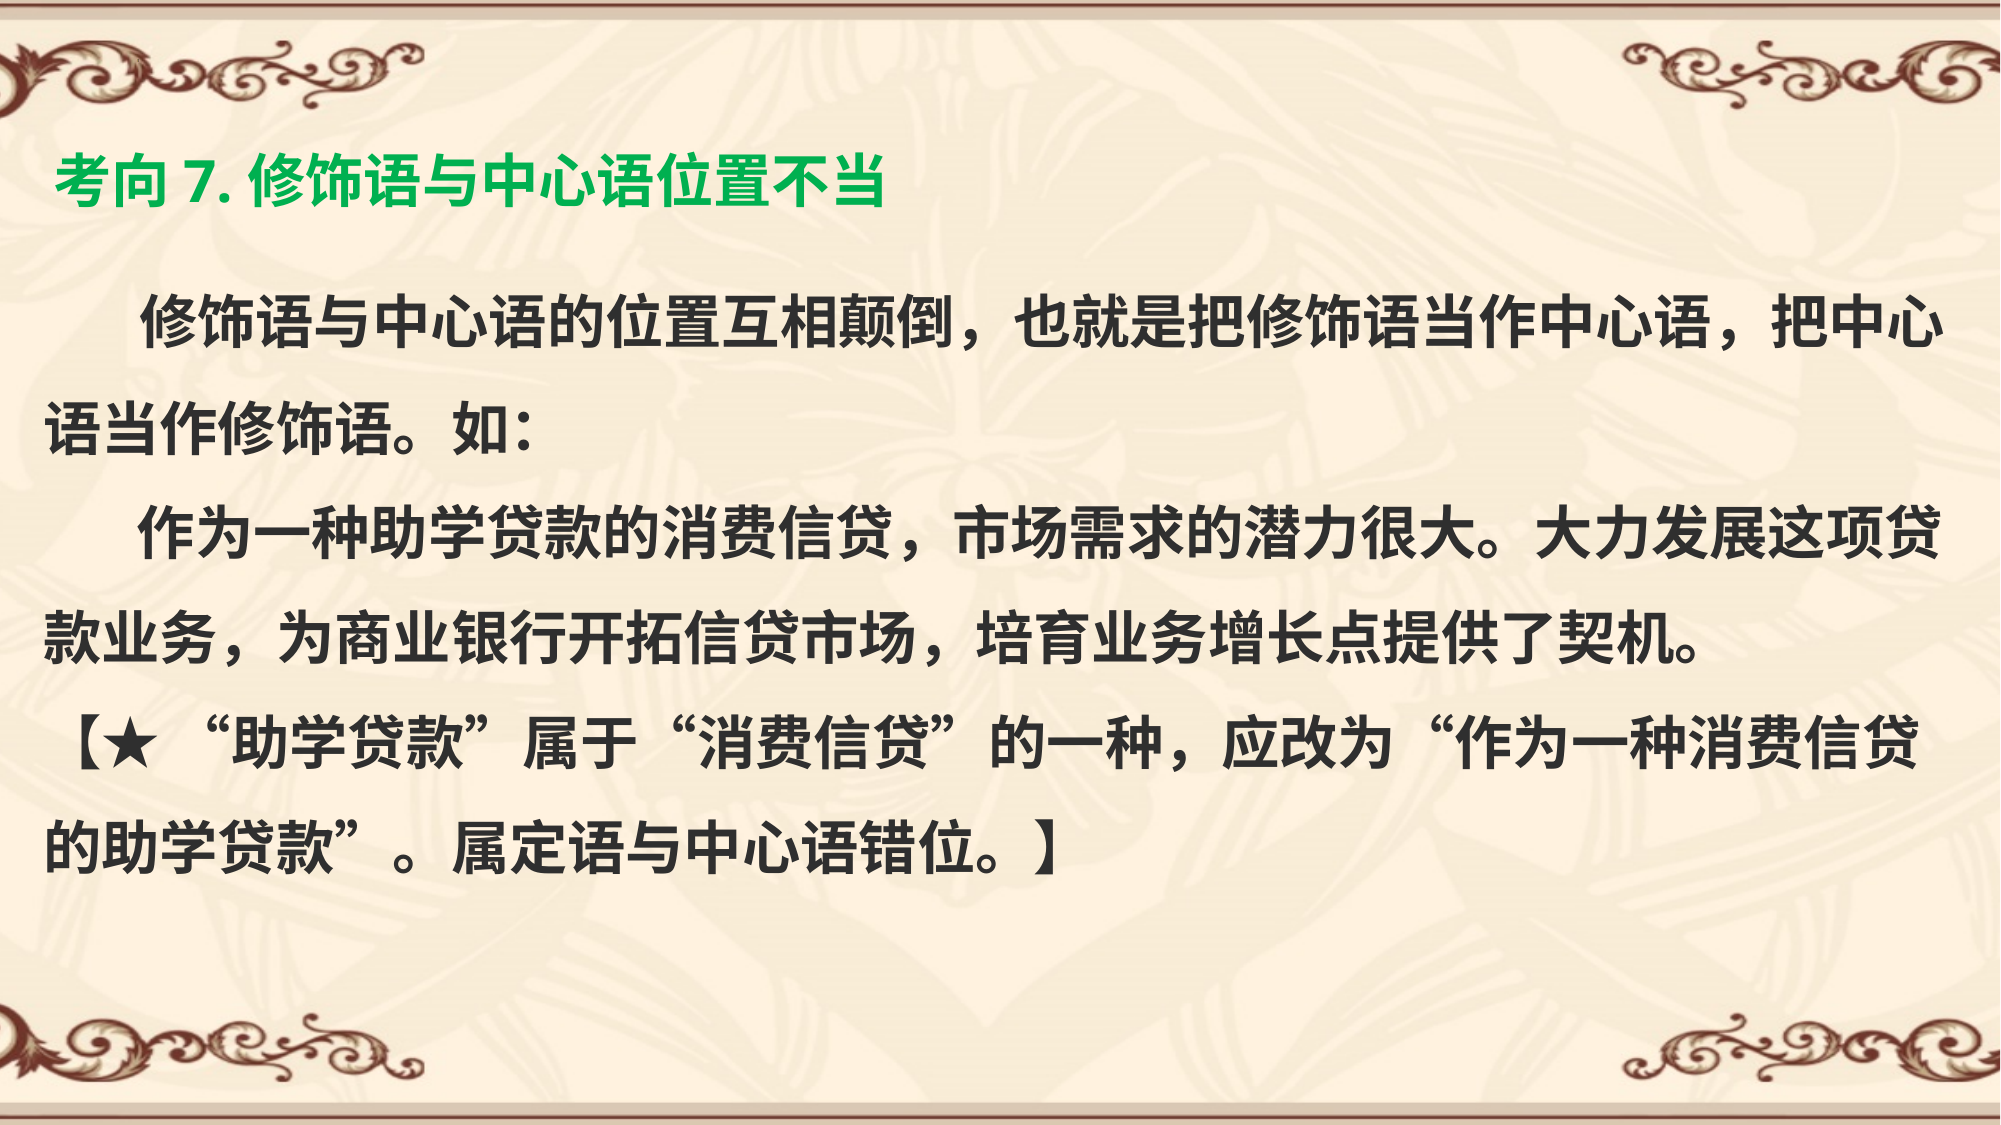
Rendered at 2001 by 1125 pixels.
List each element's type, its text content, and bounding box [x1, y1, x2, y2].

picture [0, 0, 2001, 1125]
text_box 考向7.修饰语与中心语位置不当 [38, 144, 1456, 223]
text_box 修饰语与中心语的位置互相颠倒，也就是把修饰语当作中心语，把中心语当作修饰语。如： 作为一种助学贷款的消费信贷，市场需求的潜力很大。大力发展这项贷款业务，为商业银行开拓信贷市场，培育业务增长点提供了契机。 【★ “助学贷款”属于“消费信贷”的一种，应改为“作为一种消费信贷的助学贷款”。属定语与中心语错位。】 [28, 229, 1972, 889]
